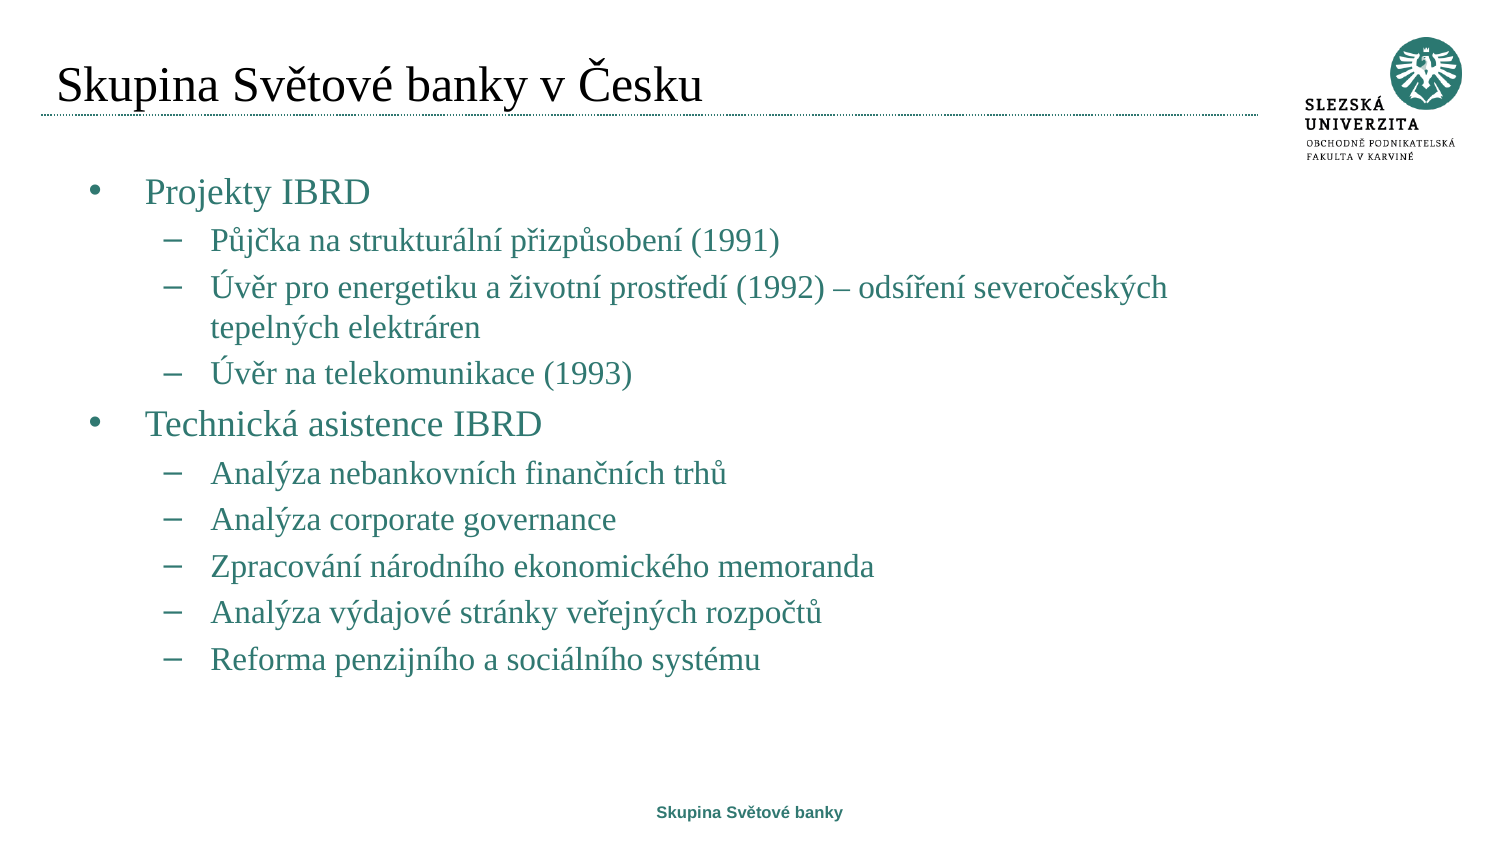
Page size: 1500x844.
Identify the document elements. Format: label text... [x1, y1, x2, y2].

title Skupina Světové banky v Česku [41, 43, 1258, 116]
picture [1305, 37, 1462, 160]
list Projekty IBRD Půjčka na strukturální přizpůsobení (1991) Úvěr pro energetiku a životní prostředí (1992) – odsíření severočeských tepelných elektráren Úvěr na telekomunikace (1993) Technická asistence IBRD Analýza nebankovních finančních trhů Analýza corporate governance Zpracování národního ekonomického memoranda Analýza výdajové stránky veřejných rozpočtů Reforma penzijního a sociálního systému [73, 159, 1258, 777]
